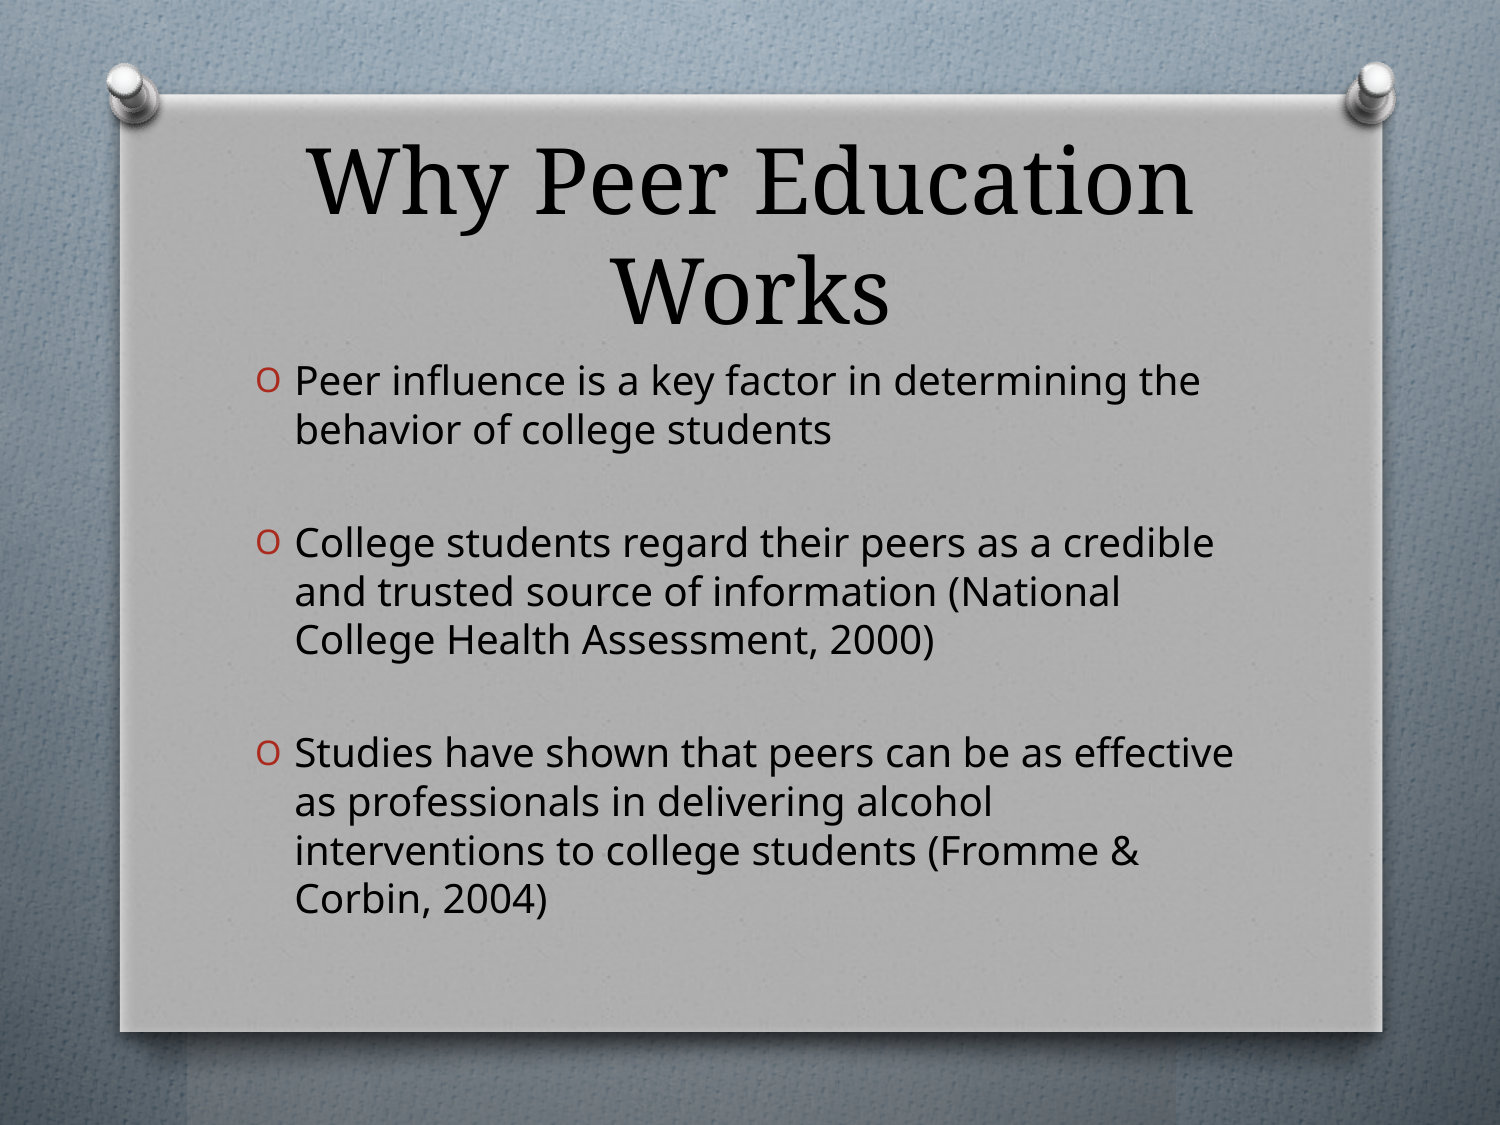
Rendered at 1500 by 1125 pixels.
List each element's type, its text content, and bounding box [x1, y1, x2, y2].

picture [1317, 35, 1439, 156]
picture [75, 29, 198, 153]
list Peer influence is a key factor in determining the behavior of college students College students regard their peers as a credible and trusted source of information (National College Health Assessment, 2000) Studies have shown that peers can be as effective as professionals in delivering alcohol interventions to college students (Fromme & Corbin, 2004) [240, 347, 1257, 939]
title Why Peer Education Works [179, 134, 1323, 332]
